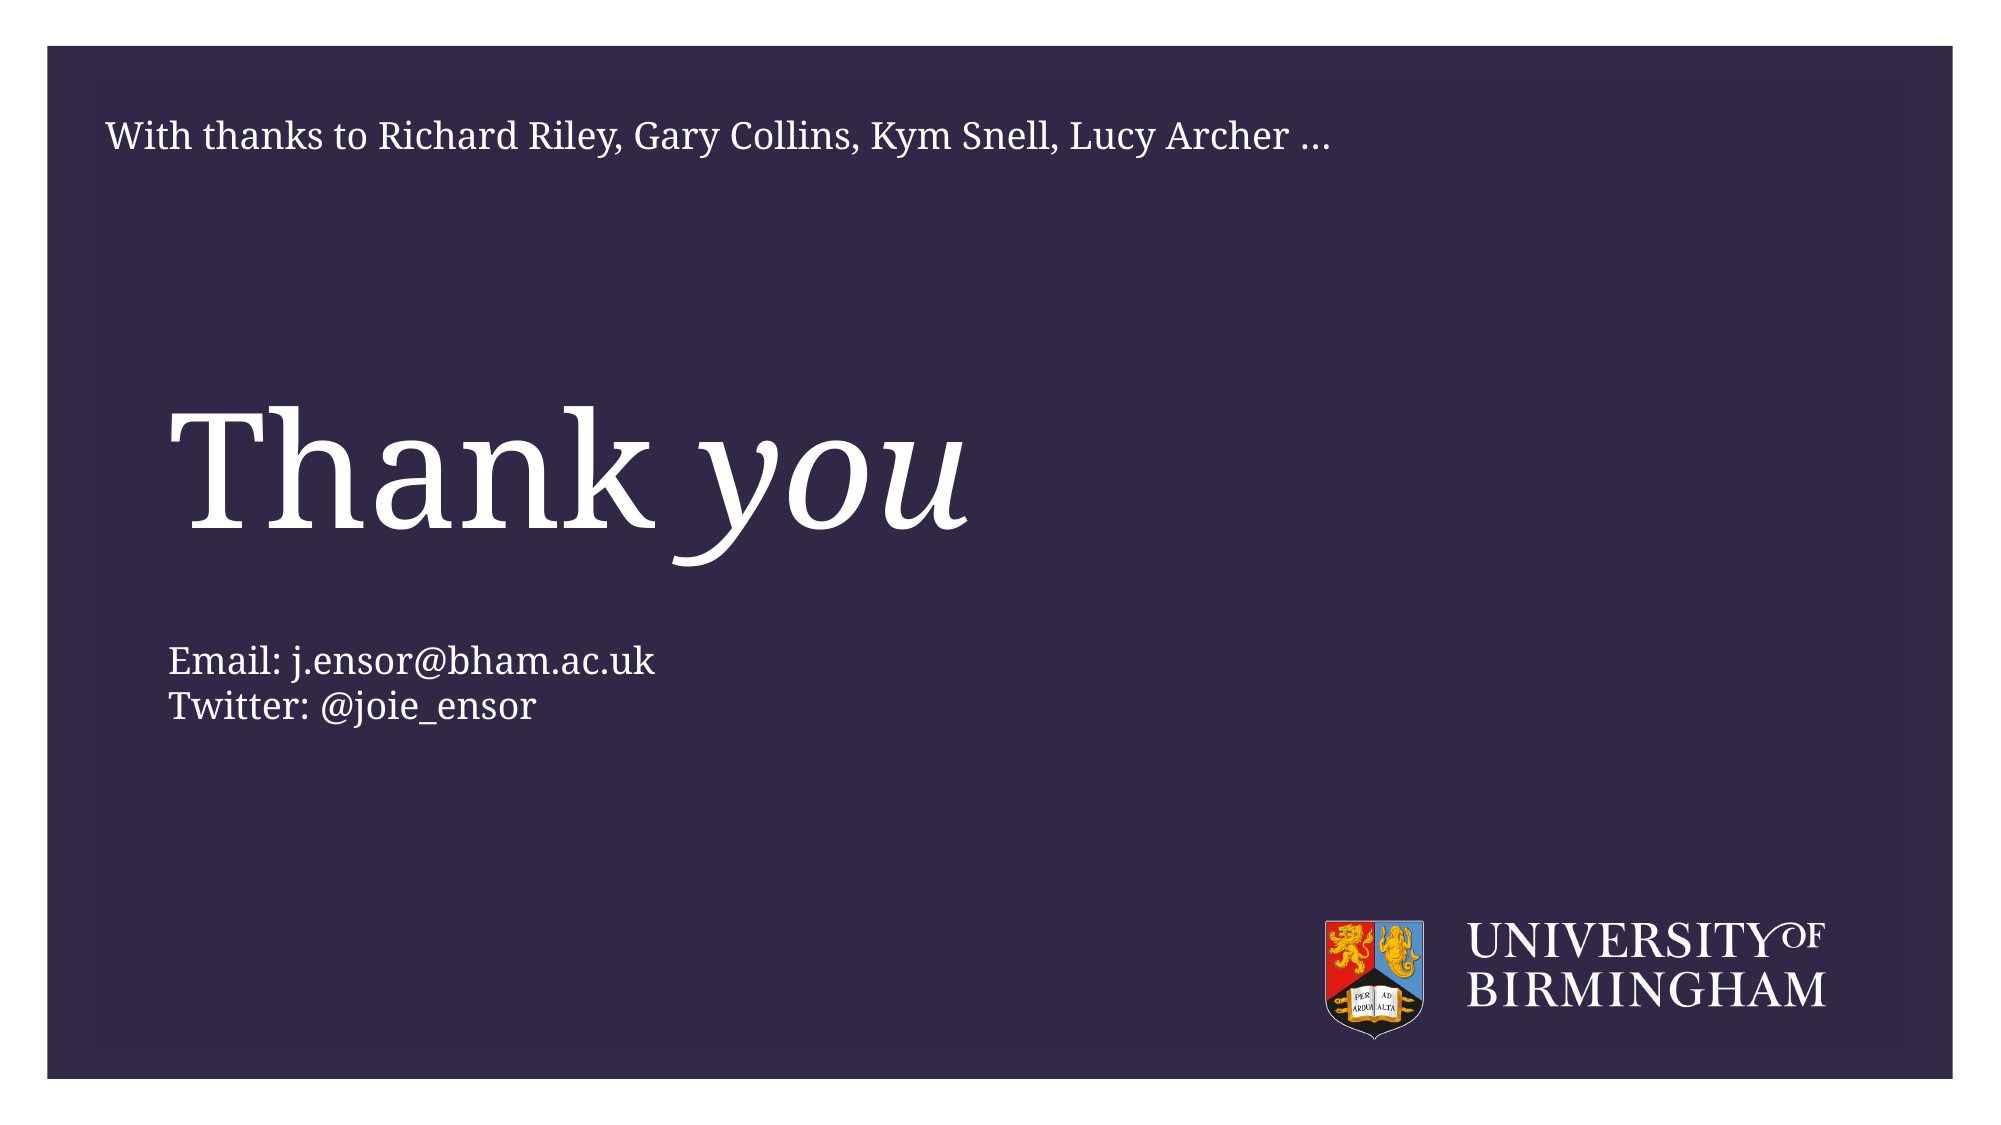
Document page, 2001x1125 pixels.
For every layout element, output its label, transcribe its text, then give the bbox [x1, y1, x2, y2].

text_box Email: j.ensor@bham.ac.uk Twitter: @joie_ensor [153, 629, 1154, 735]
text_box With thanks to Richard Riley, Gary Collins, Kym Snell, Lucy Archer … [90, 104, 1910, 165]
picture [1240, 848, 1911, 1112]
